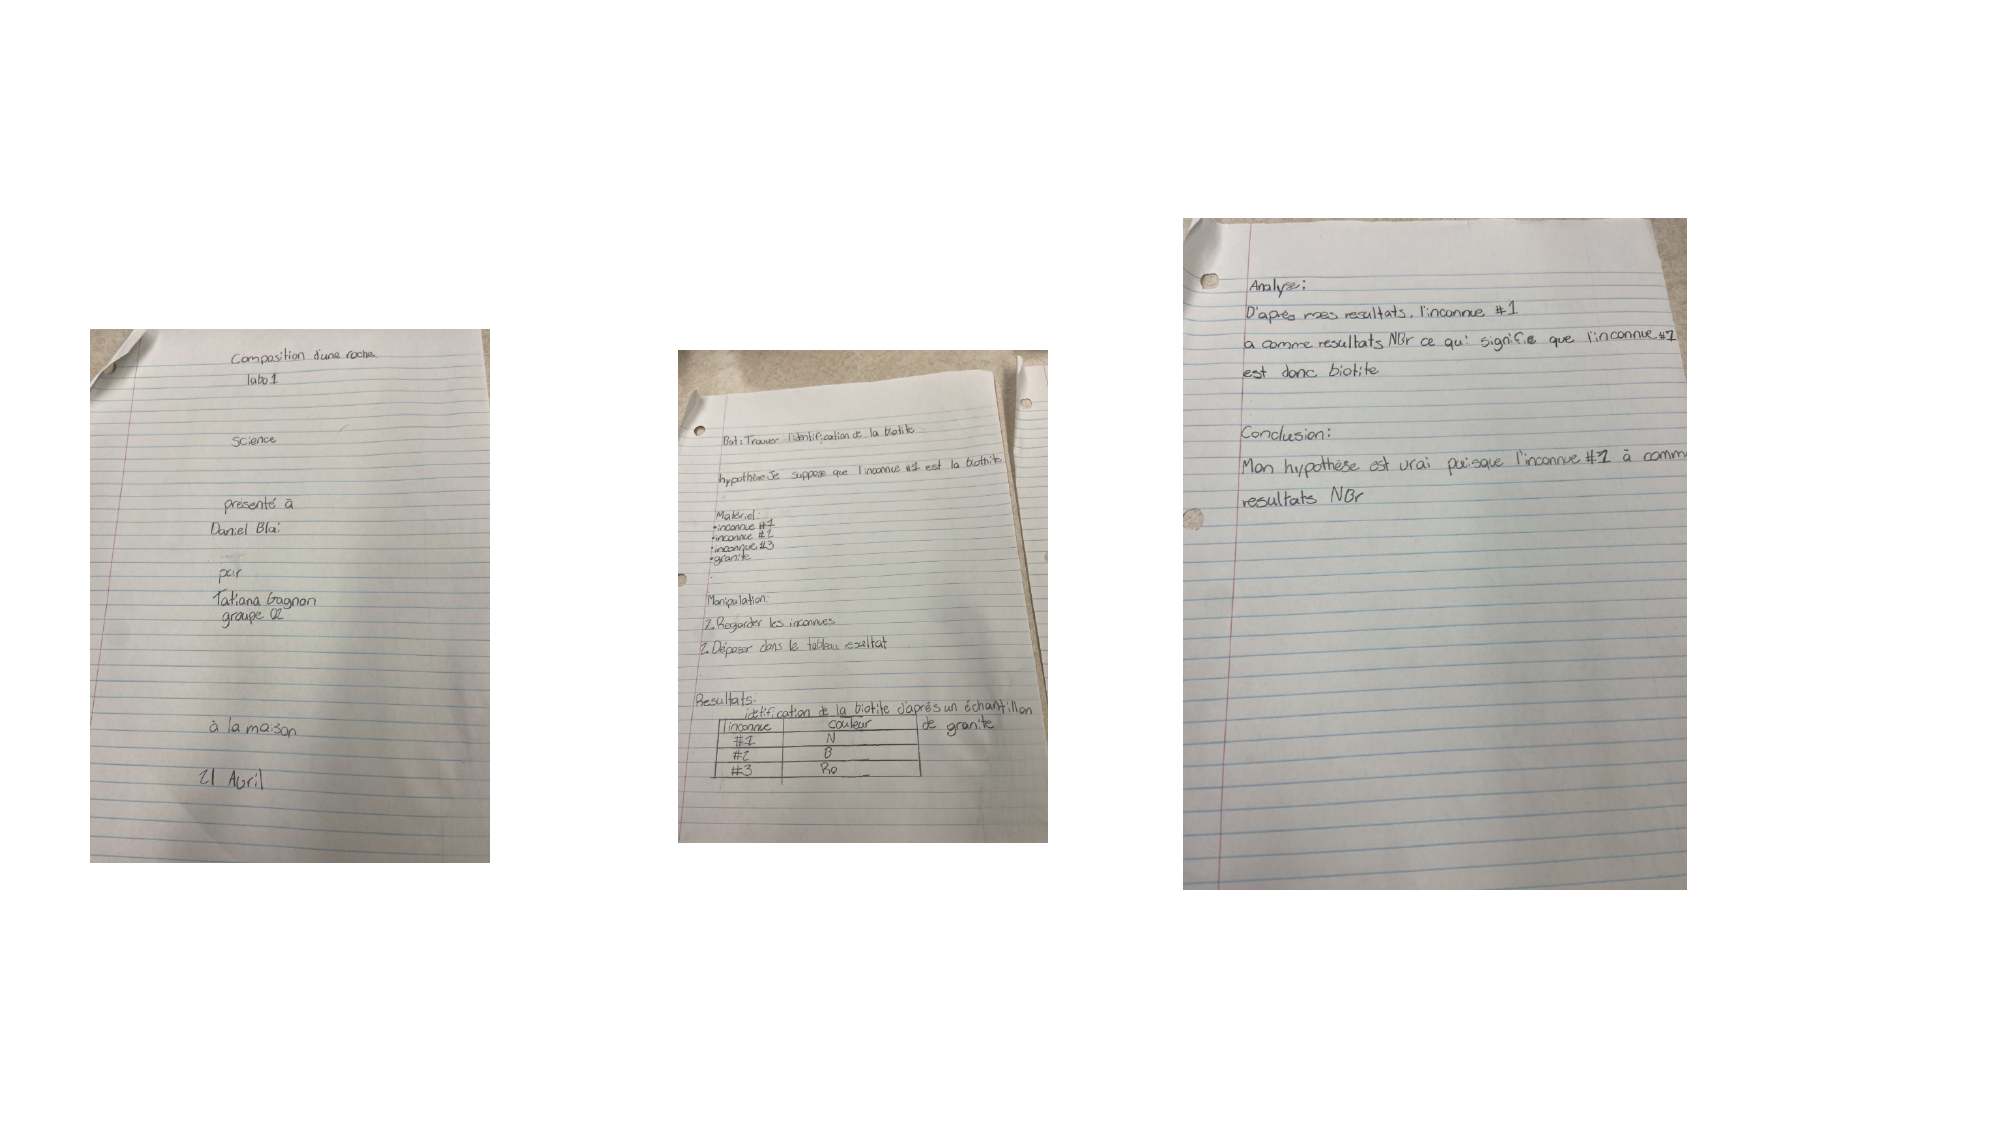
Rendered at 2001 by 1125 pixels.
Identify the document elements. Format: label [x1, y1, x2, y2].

picture [89, 329, 490, 863]
picture [1183, 218, 1687, 890]
picture [678, 350, 1048, 843]
